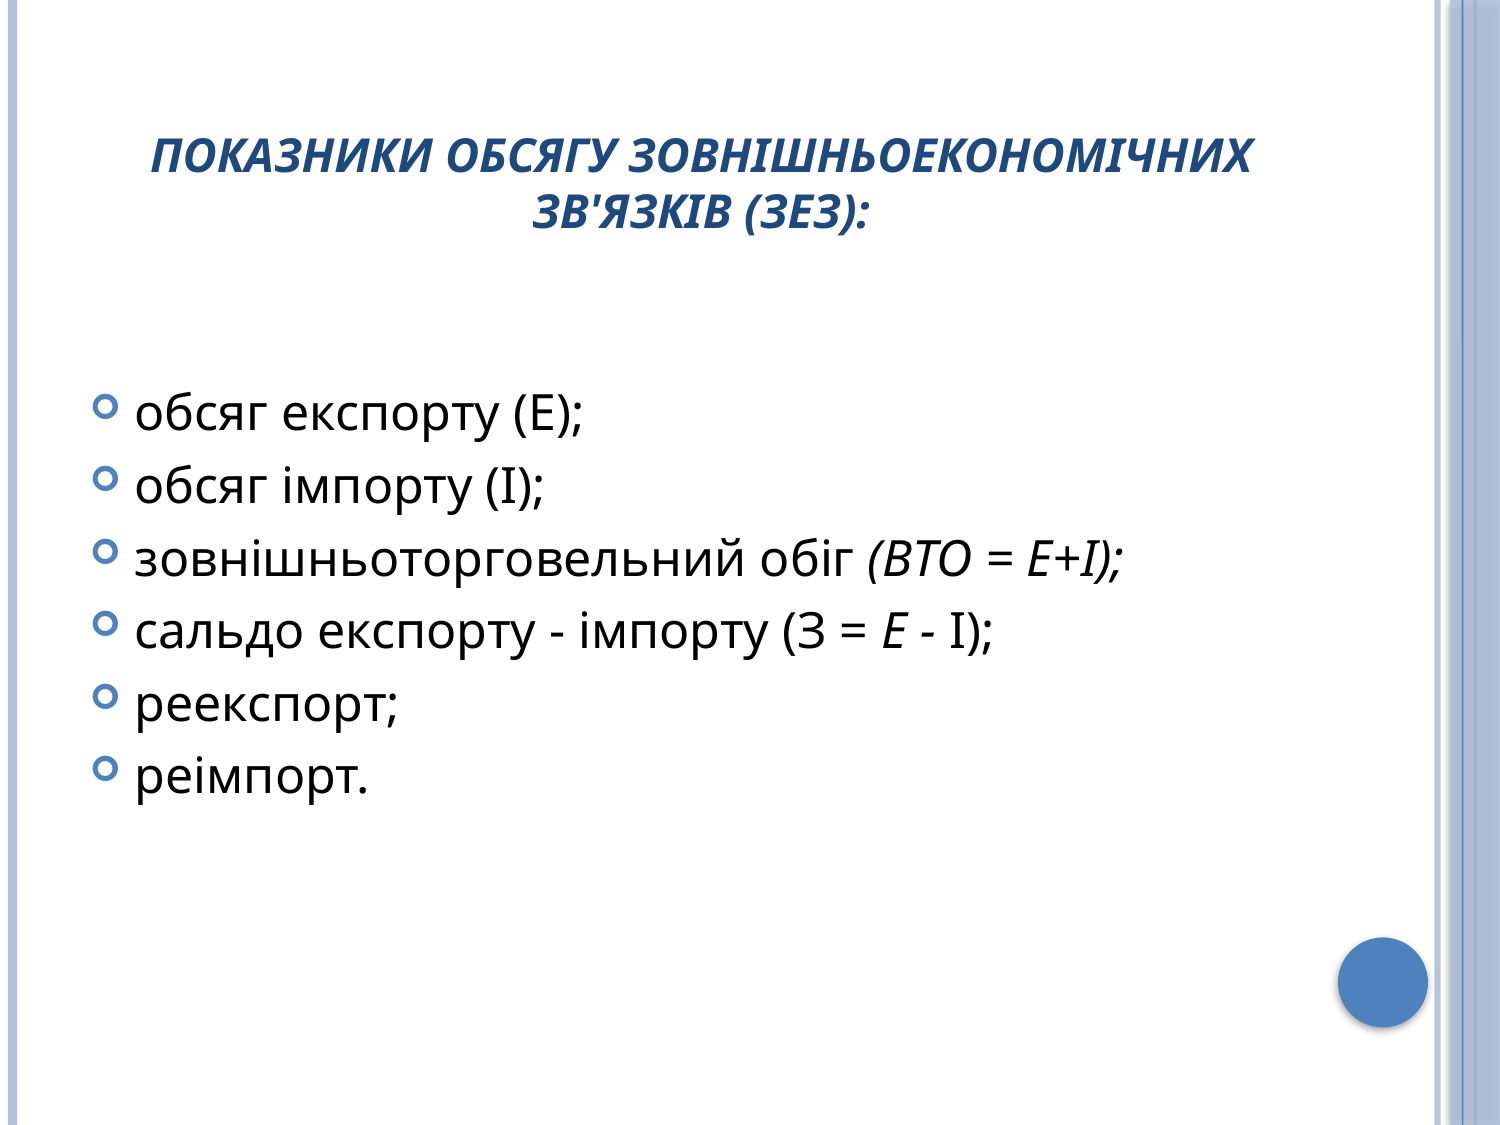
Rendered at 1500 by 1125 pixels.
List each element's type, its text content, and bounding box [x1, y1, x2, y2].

title Показники обсягу зовнішньоекономічних зв'язків (ЗЕЗ): [88, 113, 1314, 302]
list обсяг експорту (Е); обсяг імпорту (І); зовнішньоторговельний обіг (ВТО = Е+І); сальдо експорту - імпорту (З = Е - І); реекспорт; реімпорт. [75, 373, 1300, 1062]
